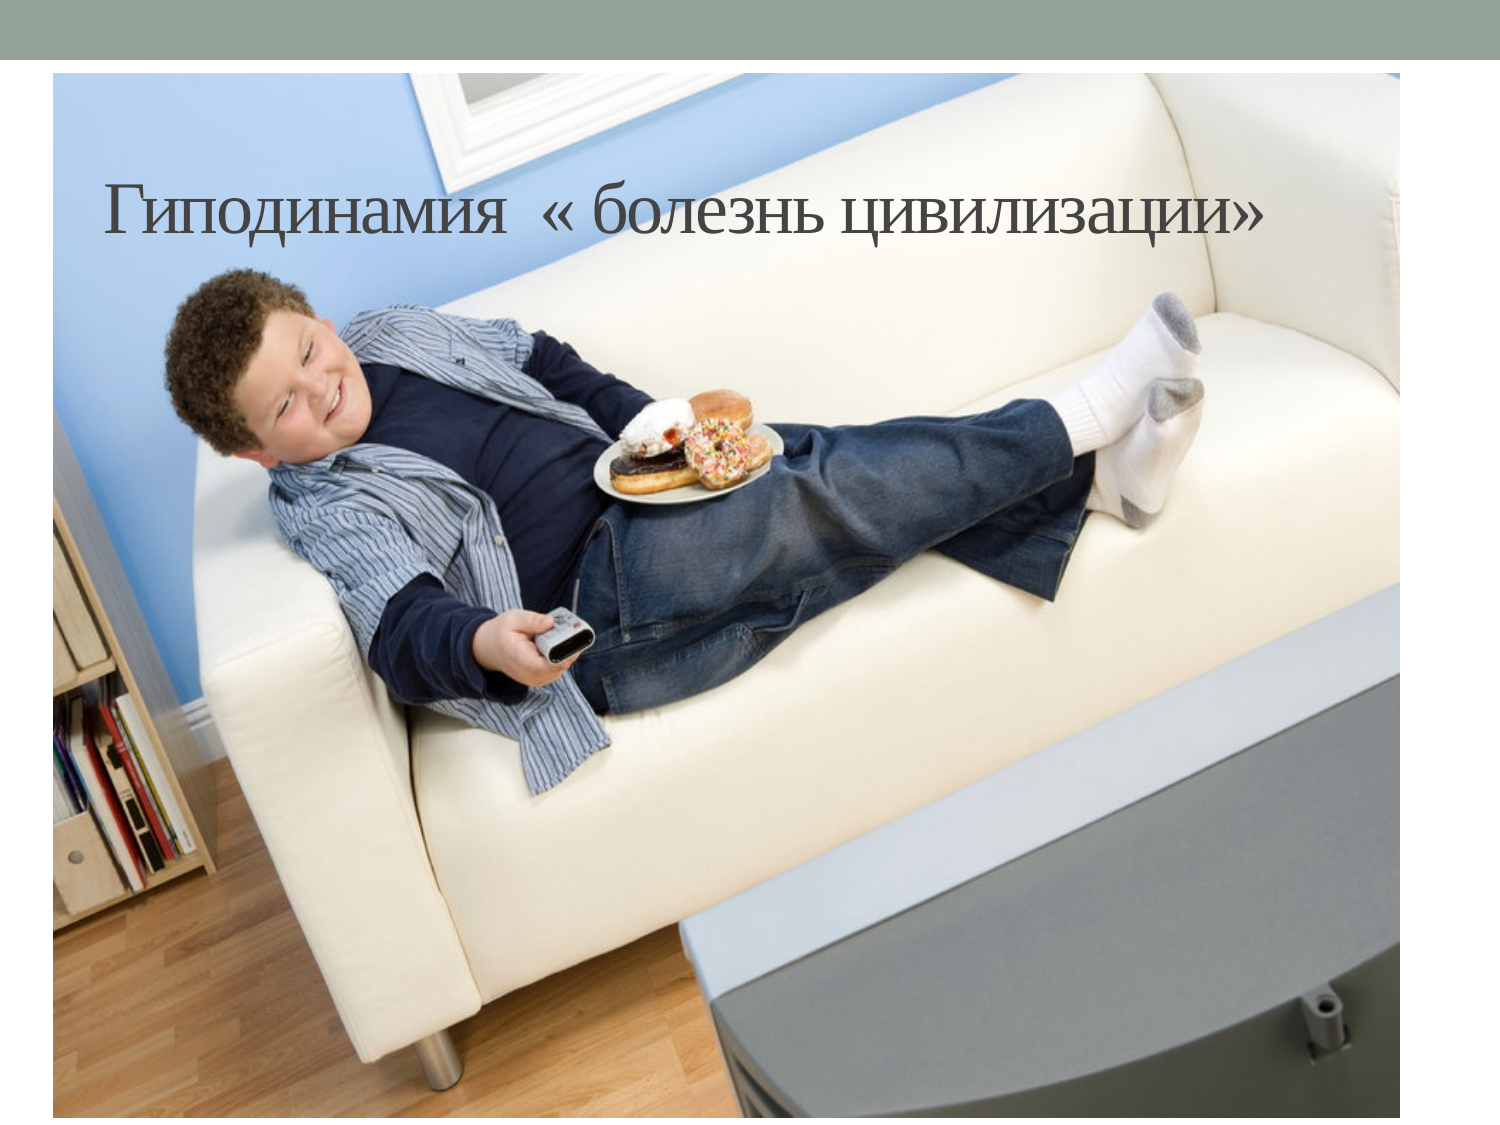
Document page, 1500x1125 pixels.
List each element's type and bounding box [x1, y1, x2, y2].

picture [52, 73, 1400, 1118]
